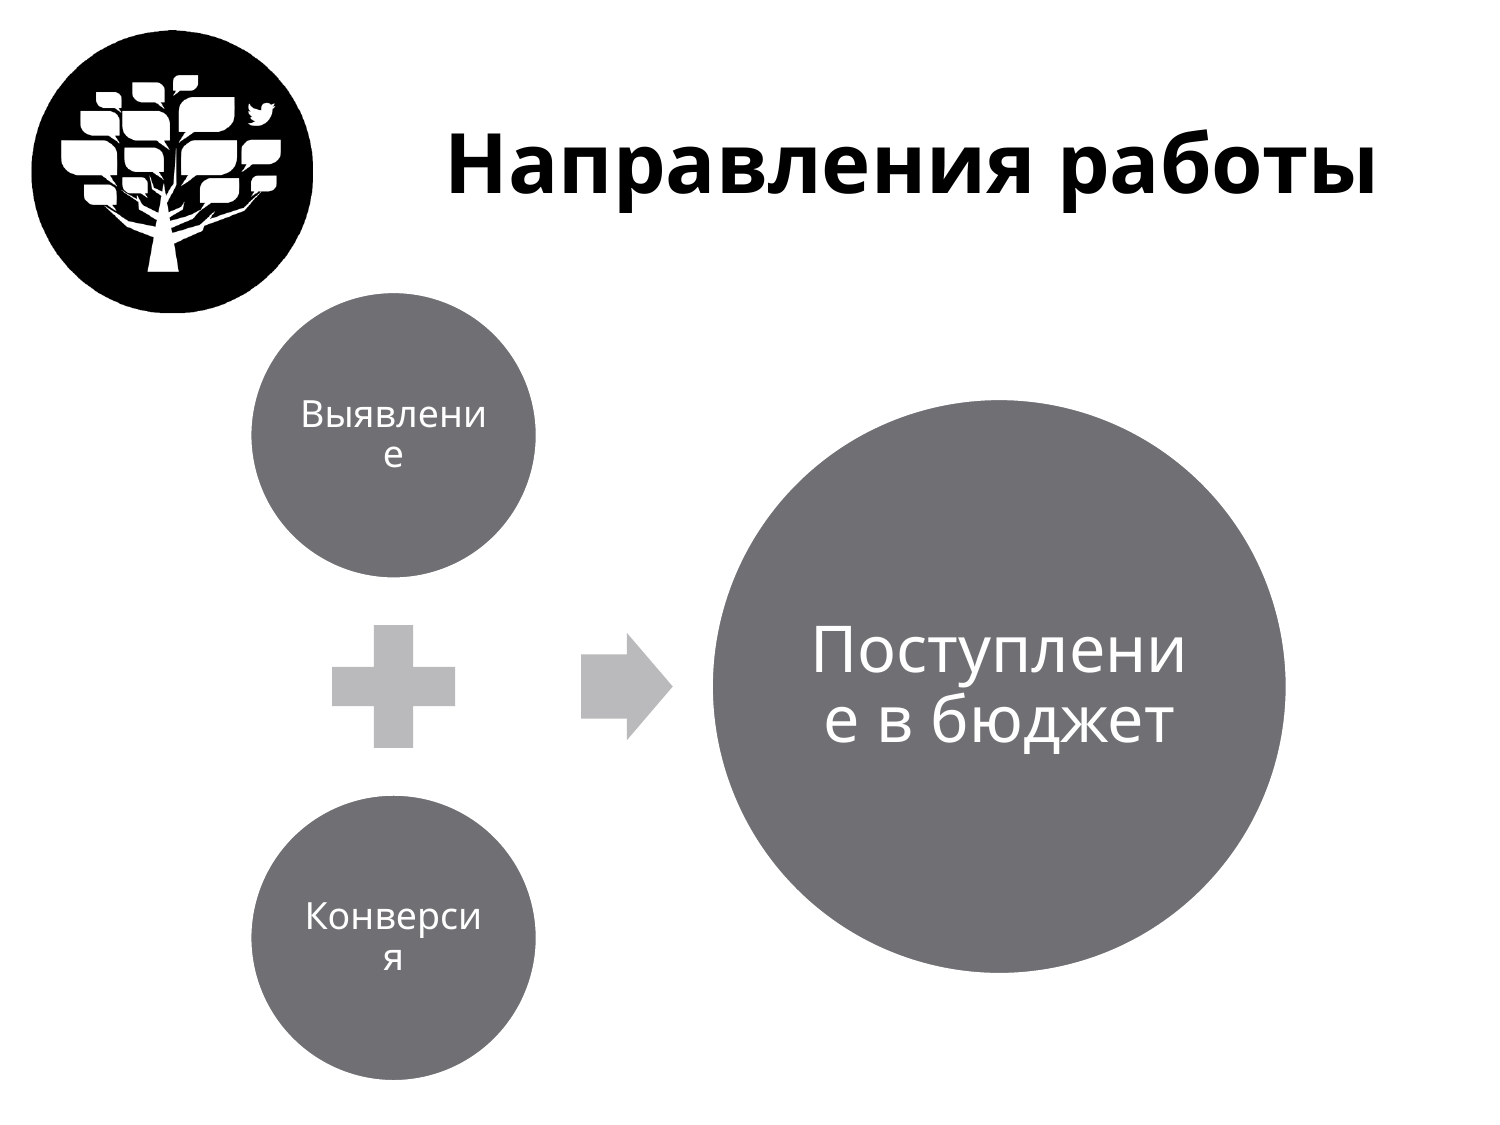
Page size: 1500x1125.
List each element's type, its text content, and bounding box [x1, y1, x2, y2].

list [111, 290, 1426, 1083]
picture [29, 30, 313, 315]
title Направления работы [324, 66, 1500, 254]
